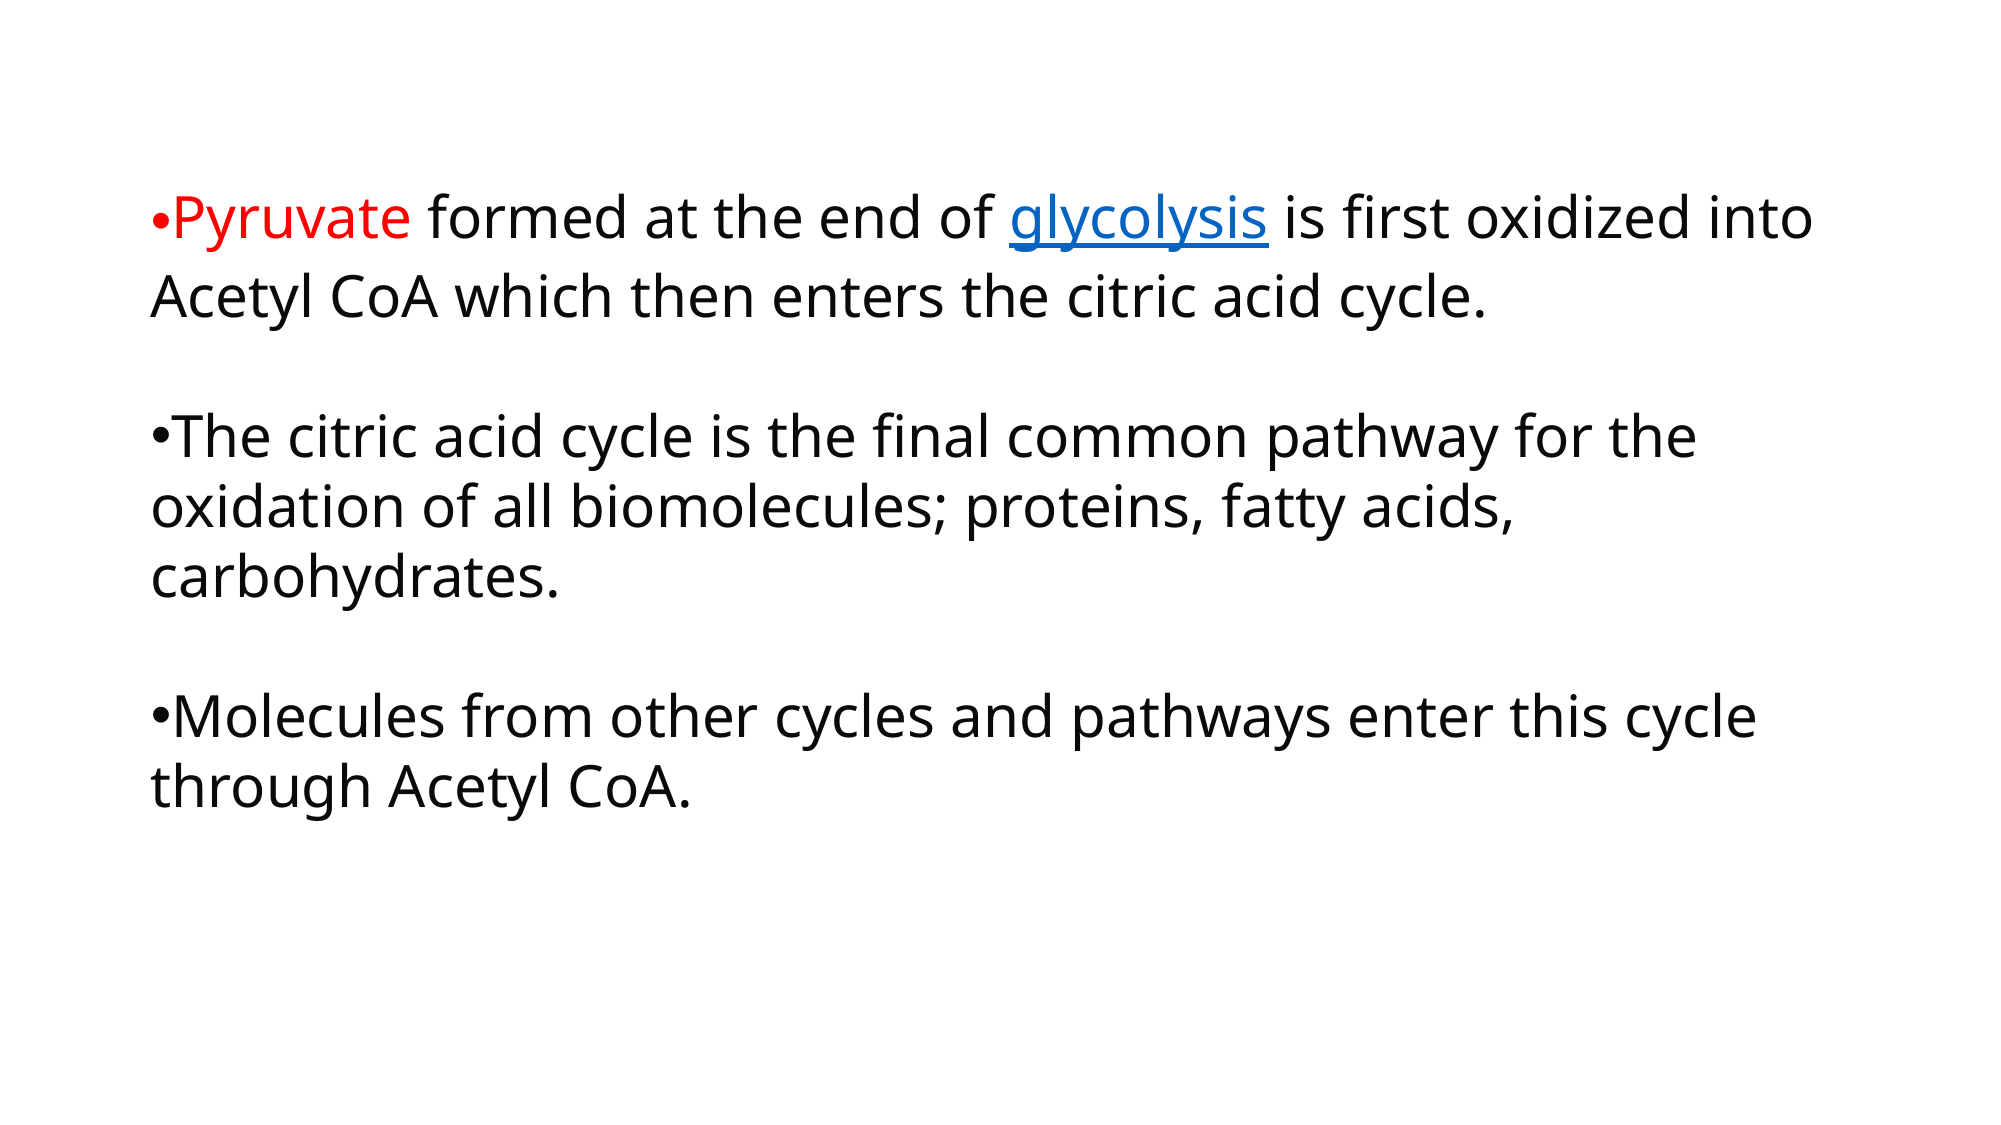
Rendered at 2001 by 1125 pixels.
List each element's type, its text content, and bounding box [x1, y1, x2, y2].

text_box Pyruvate formed at the end of glycolysis is first oxidized into Acetyl CoA which then enters the citric acid cycle. The citric acid cycle is the final common pathway for the oxidation of all biomolecules; proteins, fatty acids, carbohydrates. Molecules from other cycles and pathways enter this cycle through Acetyl CoA. [136, 173, 1872, 827]
